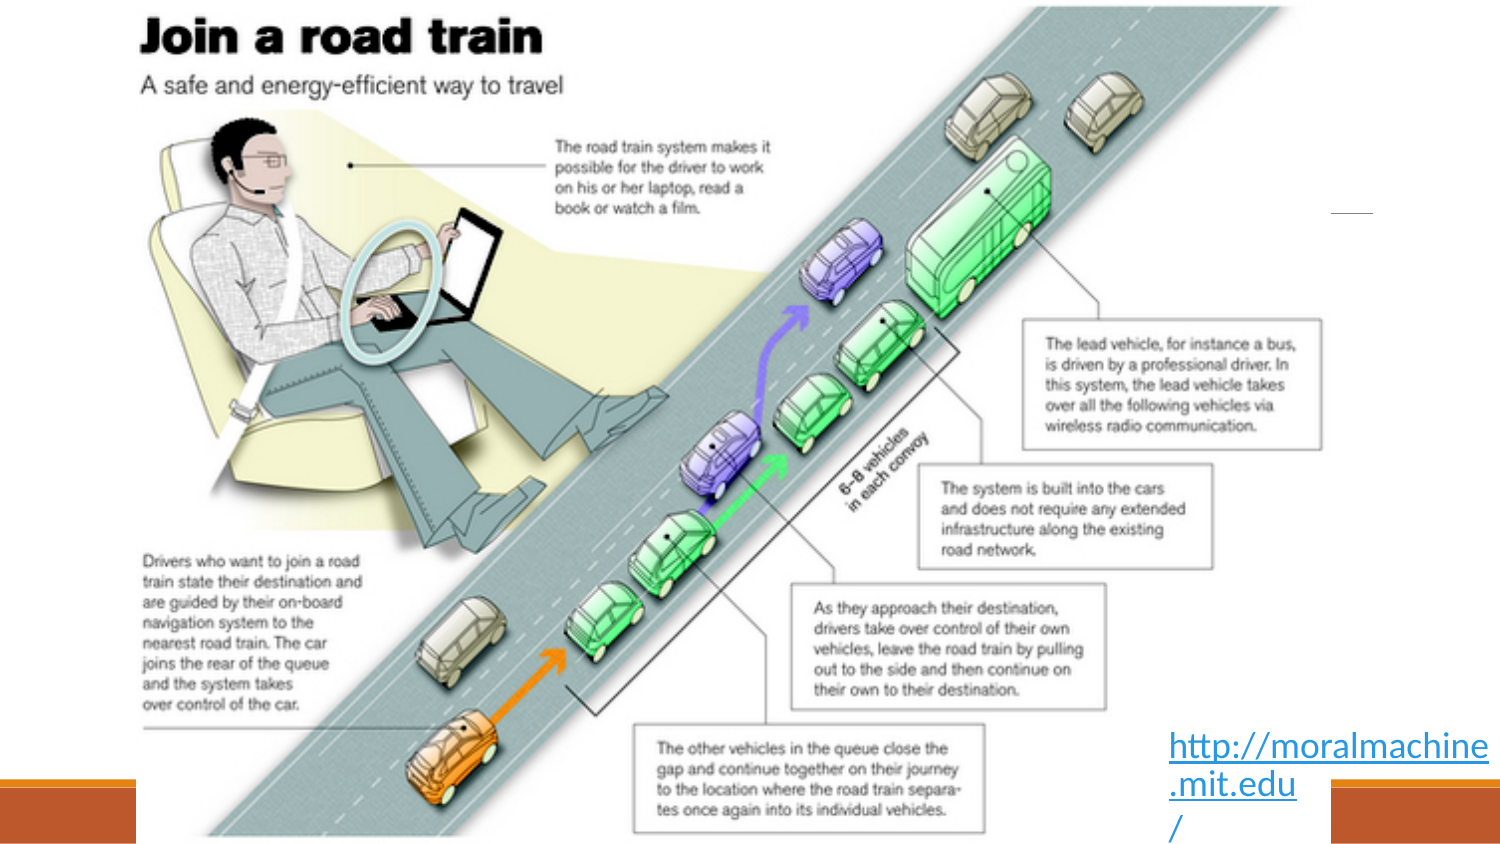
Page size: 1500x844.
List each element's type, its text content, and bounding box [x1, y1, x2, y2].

text_box http://moralmachine.mit.edu/ [1341, 713, 1500, 819]
picture [136, 0, 1332, 844]
